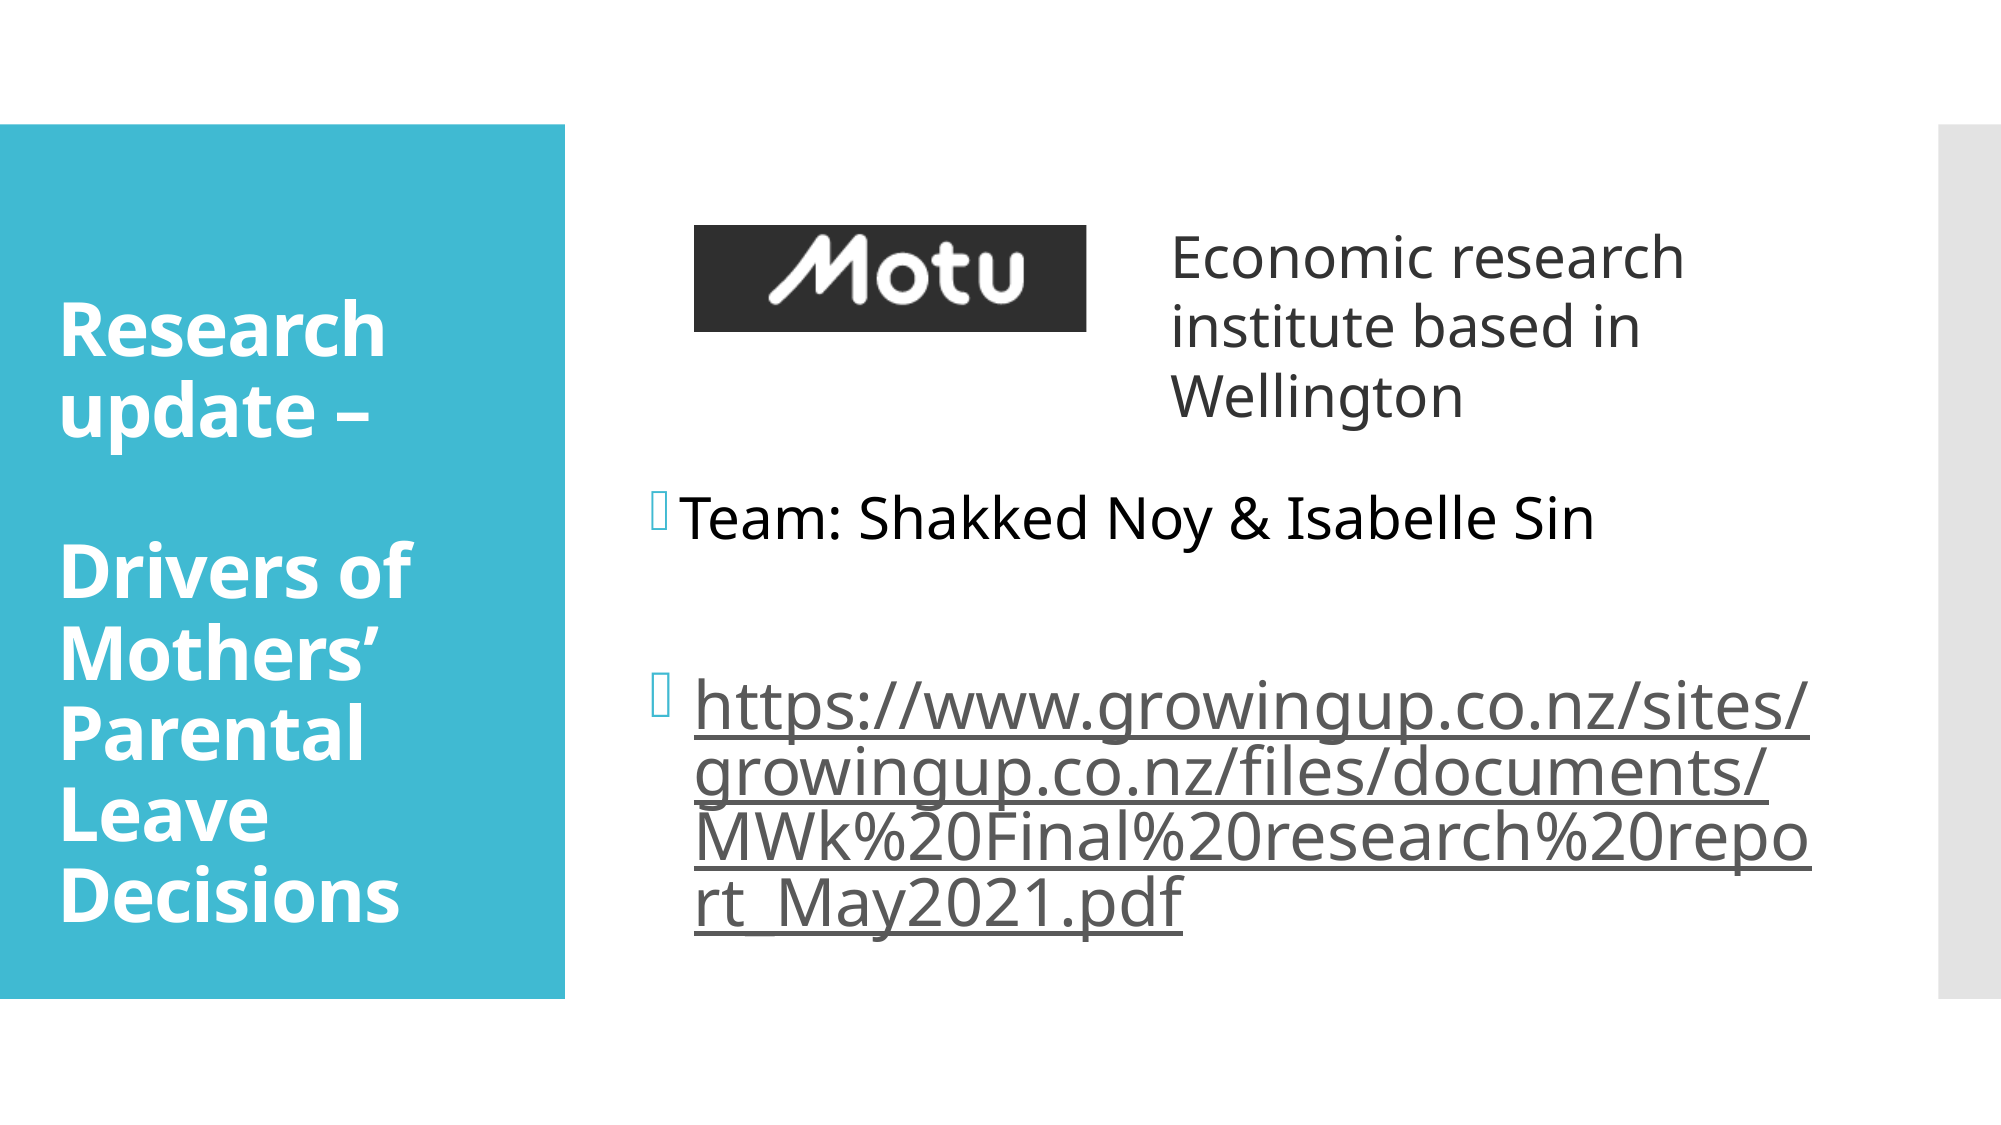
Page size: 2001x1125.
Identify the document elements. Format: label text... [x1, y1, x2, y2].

title Research update – Drivers of Mothers’ Parental Leave Decisions [41, 187, 507, 947]
list Team: Shakked Noy & Isabelle Sin https://www.growingup.co.nz/sites/growingup.co.nz/files/documents/MWk%20Final%20research%20report_May2021.pdf [634, 142, 1835, 983]
picture [694, 225, 1097, 332]
text_box Economic research institute based in Wellington [1155, 212, 1856, 437]
